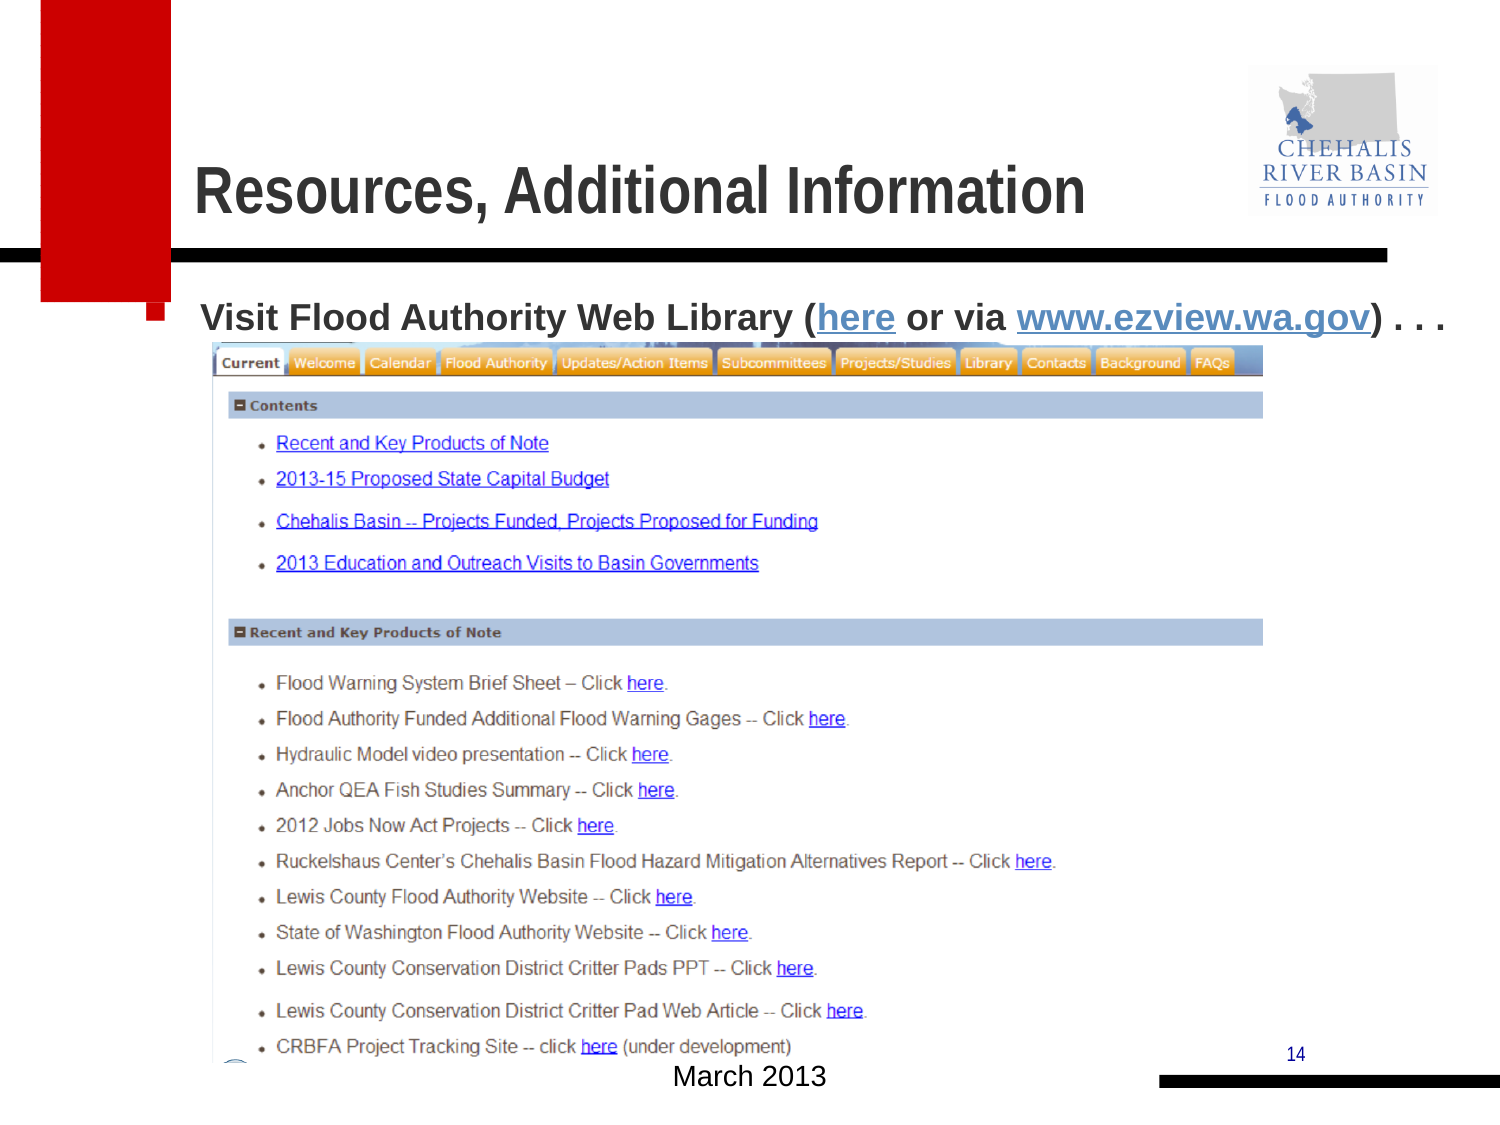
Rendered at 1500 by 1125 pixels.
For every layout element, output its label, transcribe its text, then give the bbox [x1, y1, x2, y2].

footer March 2013 [512, 1071, 988, 1101]
list Visit Flood Authority Web Library (here or via www.ezview.wa.gov) . . . [128, 288, 1475, 388]
picture [1247, 65, 1438, 217]
title Resources, Additional Information [179, 46, 1455, 235]
picture [212, 342, 1263, 1063]
